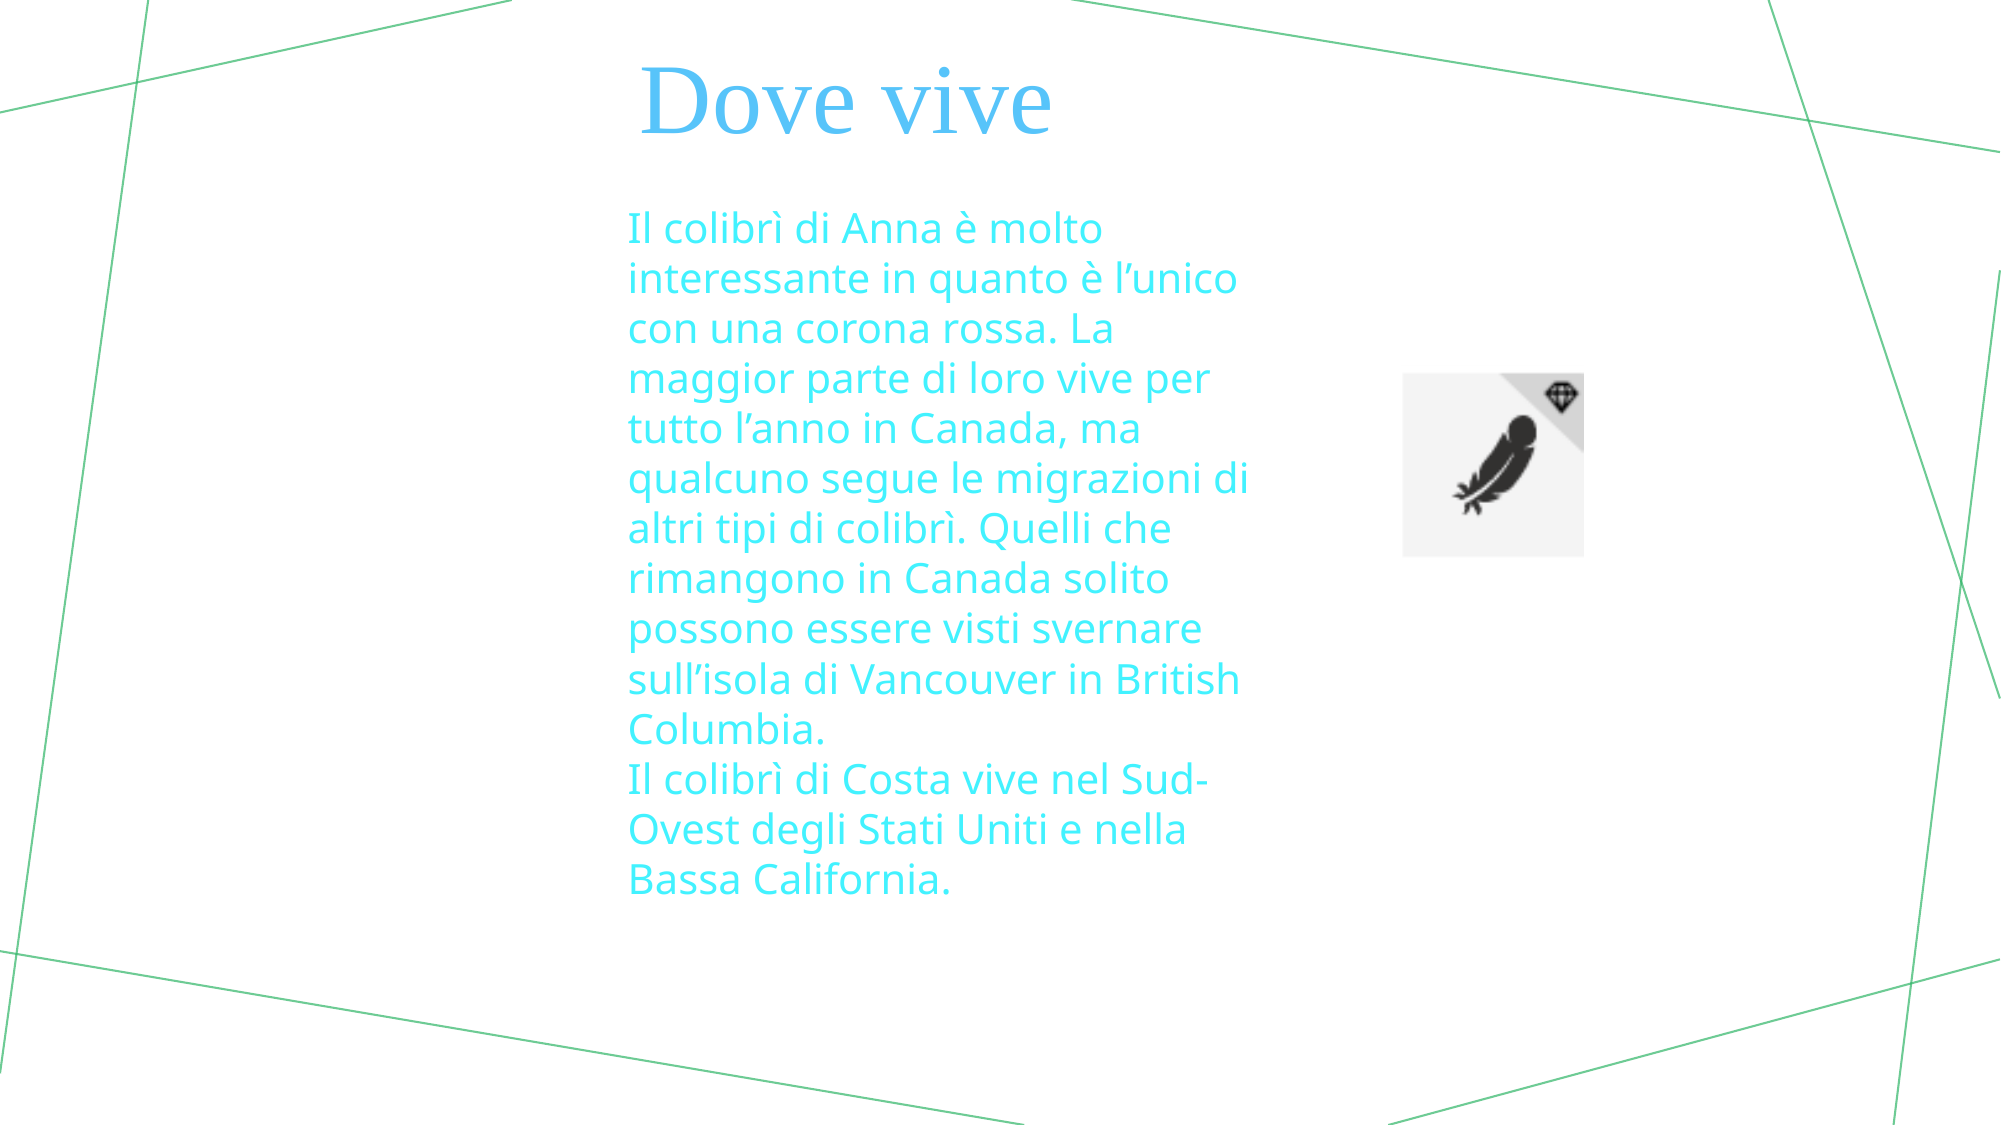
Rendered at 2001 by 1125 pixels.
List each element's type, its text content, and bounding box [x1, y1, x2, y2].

text_box Il colibrì di Anna è molto interessante in quanto è l’unico con una corona rossa. La maggior parte di loro vive per tutto l’anno in Canada, ma qualcuno segue le migrazioni di altri tipi di colibrì. Quelli che rimangono in Canada solito possono essere visti svernare sull’isola di Vancouver in British Columbia. Il colibrì di Costa vive nel Sud-Ovest degli Stati Uniti e nella Bassa California. [612, 194, 1287, 955]
text_box Dove vive [624, 26, 1163, 161]
picture [1401, 364, 1584, 565]
